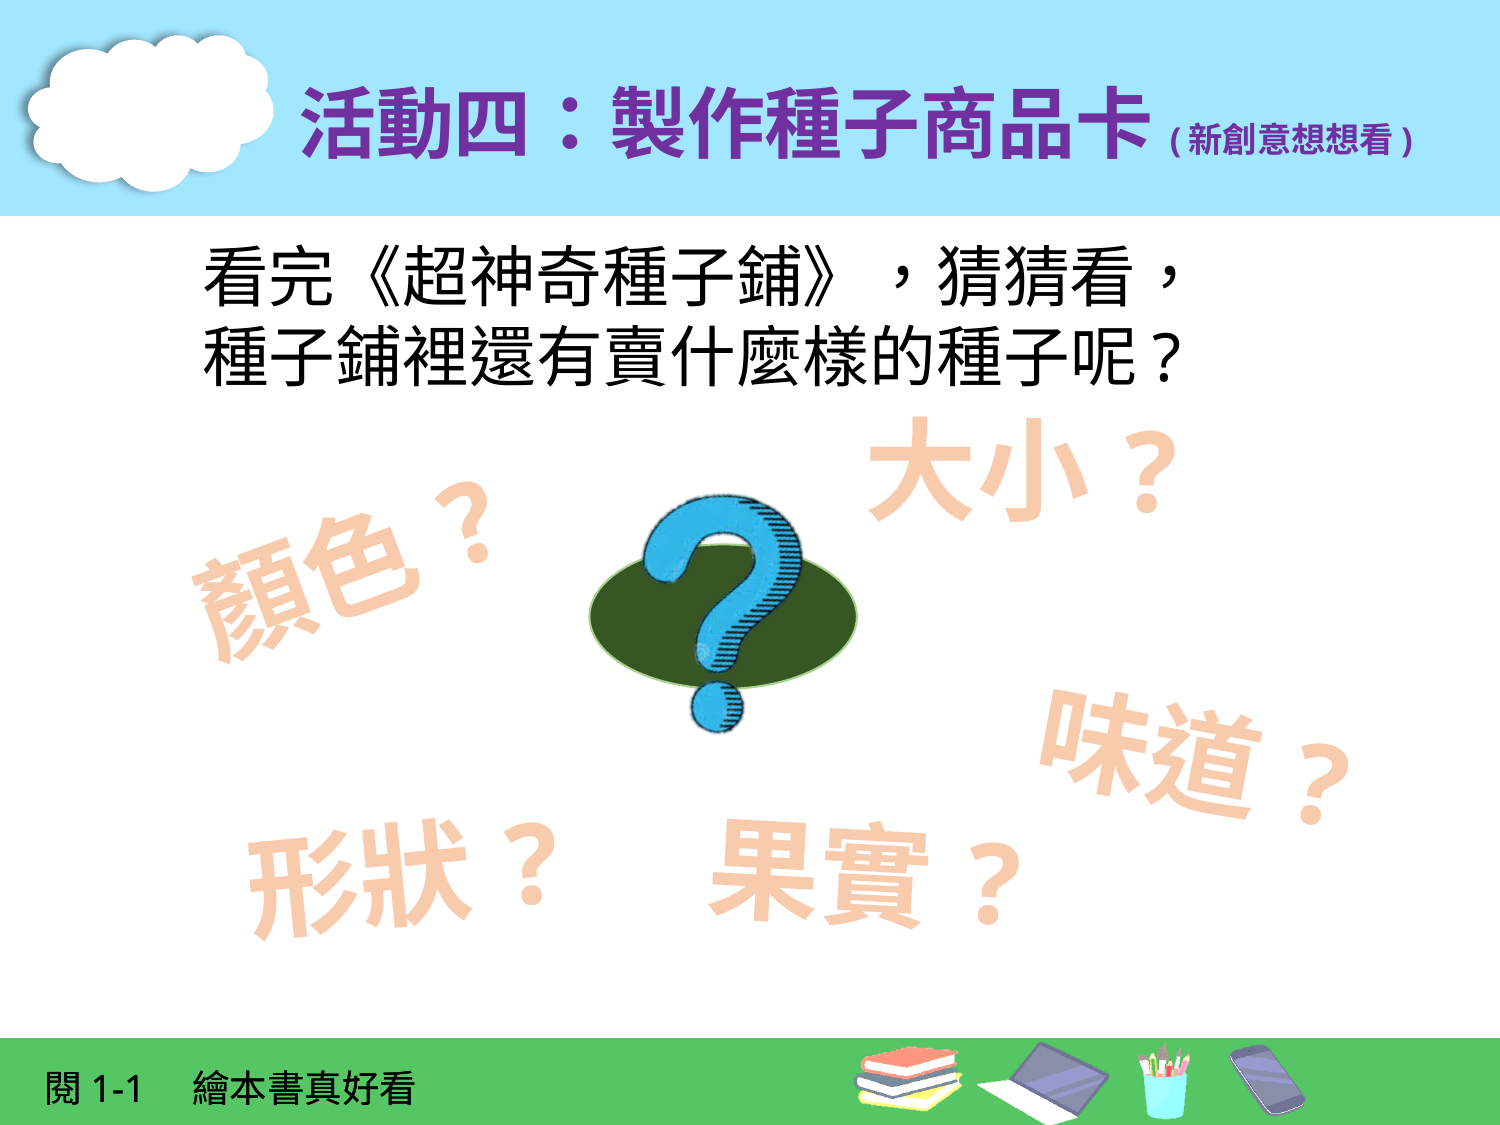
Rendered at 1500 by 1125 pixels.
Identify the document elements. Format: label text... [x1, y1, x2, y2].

picture [851, 1031, 1122, 1125]
picture [1132, 1028, 1323, 1125]
picture [527, 403, 945, 806]
text_box 顏色? [160, 431, 541, 694]
text_box 活動四：製作種子商品卡(新創意想想看) [283, 61, 1484, 194]
text_box 果實? [688, 787, 1046, 957]
text_box 形狀? [224, 780, 588, 964]
text_box 看完《超神奇種子鋪》，猜猜看，種子鋪裡還有賣什麼樣的種子呢? [187, 227, 1259, 403]
text_box 大小? [849, 392, 1200, 543]
text_box 味道? [1011, 652, 1383, 864]
